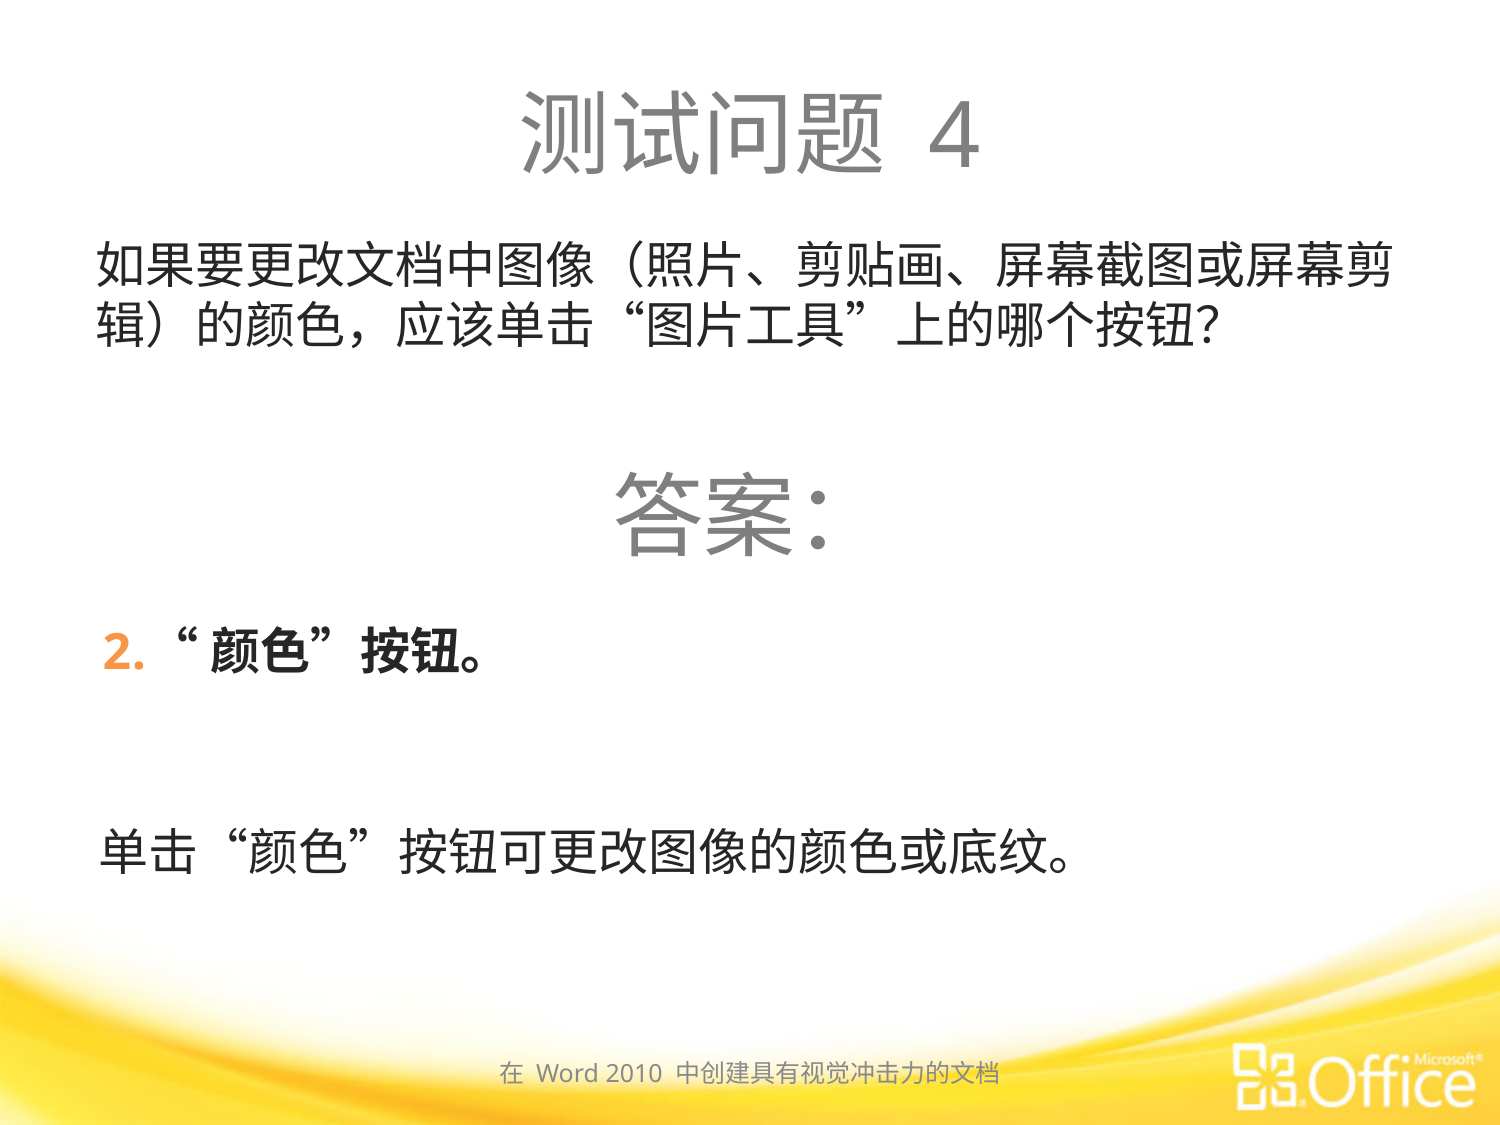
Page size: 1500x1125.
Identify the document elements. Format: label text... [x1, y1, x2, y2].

list 如果要更改文档中图像（照片、剪贴画、屏幕截图或屏幕剪辑）的颜色，应该单击“图片工具”上的哪个按钮？ [80, 225, 1431, 425]
footer 在 Word 2010 中创建具有视觉冲击力的文档 [300, 1042, 1200, 1103]
picture [0, 0, 1500, 1125]
text_box “颜色”按钮。 [87, 612, 1438, 737]
text_box 答案： [74, 437, 1425, 588]
title 测试问题 4 [75, 55, 1425, 206]
list 单击“颜色”按钮可更改图像的颜色或底纹。 [83, 812, 1434, 1013]
